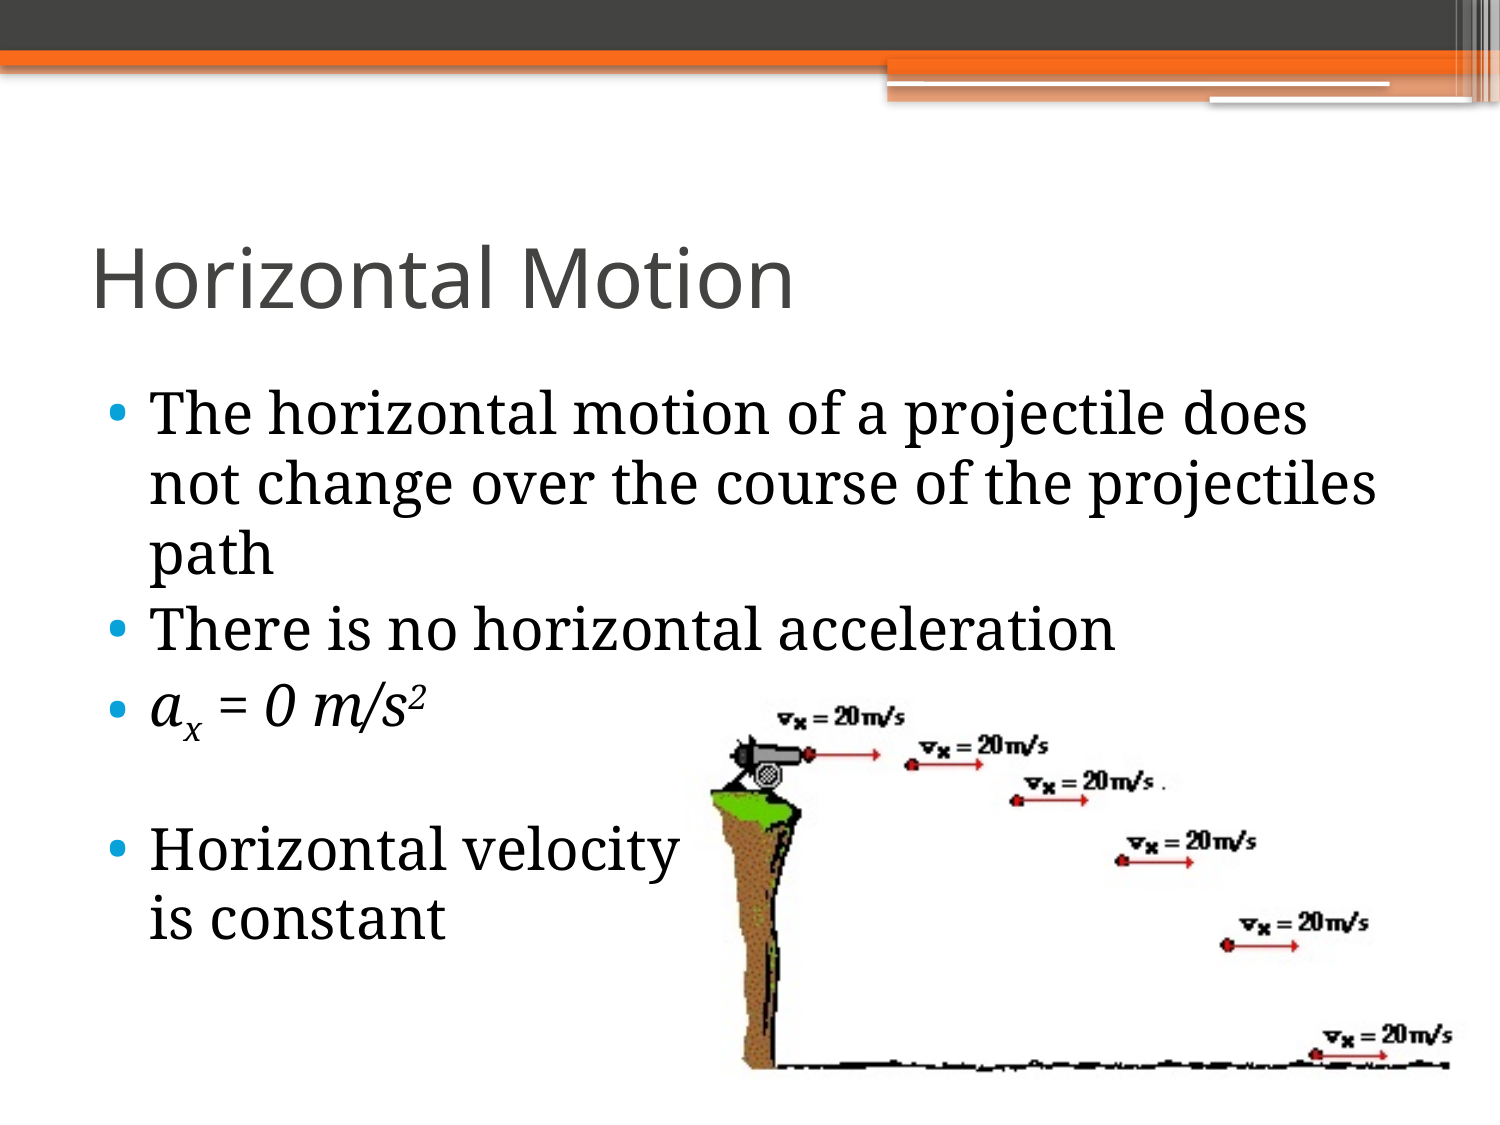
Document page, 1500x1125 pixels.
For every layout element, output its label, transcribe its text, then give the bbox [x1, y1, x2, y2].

title Horizontal Motion [75, 187, 1425, 363]
picture [685, 697, 1498, 1125]
